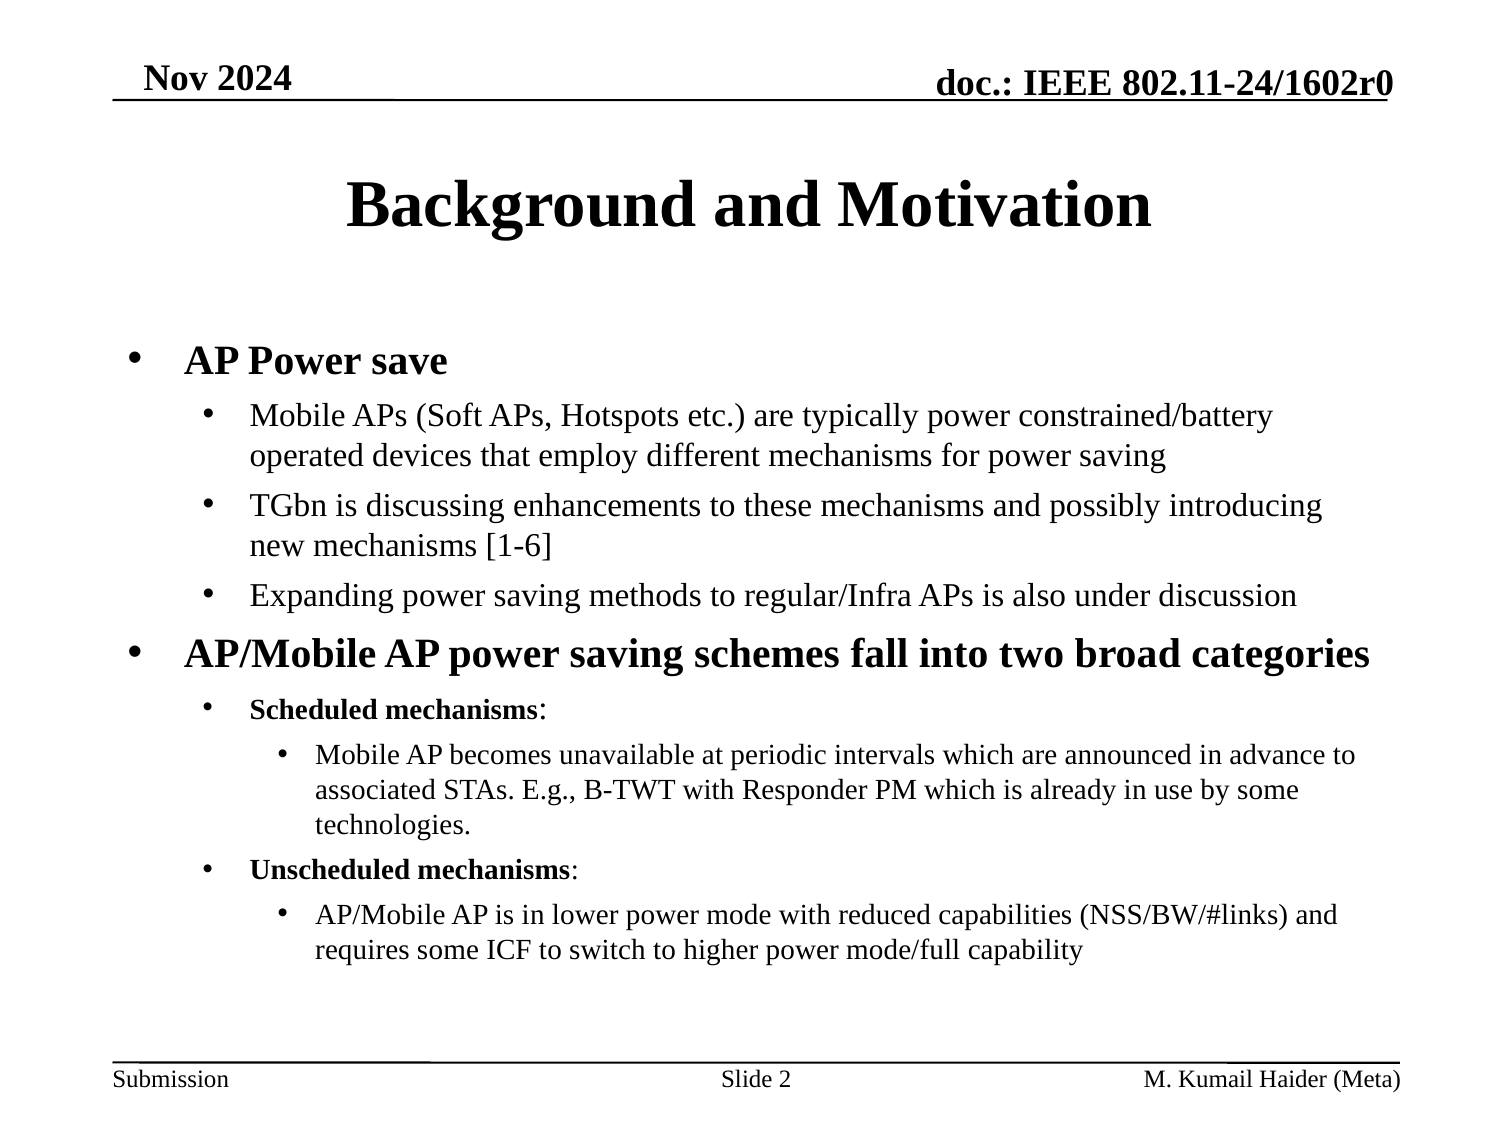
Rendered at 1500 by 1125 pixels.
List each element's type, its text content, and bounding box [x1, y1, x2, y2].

list AP Power save Mobile APs (Soft APs, Hotspots etc.) are typically power constrained/battery operated devices that employ different mechanisms for power saving TGbn is discussing enhancements to these mechanisms and possibly introducing new mechanisms [1-6] Expanding power saving methods to regular/Infra APs is also under discussion AP/Mobile AP power saving schemes fall into two broad categories Scheduled mechanisms: Mobile AP becomes unavailable at periodic intervals which are announced in advance to associated STAs. E.g., B-TWT with Responder PM which is already in use by some technologies. Unscheduled mechanisms: AP/Mobile AP is in lower power mode with reduced capabilities (NSS/BW/#links) and requires some ICF to switch to higher power mode/full capability [112, 324, 1388, 1000]
slide_number Slide 2 [712, 1061, 800, 1123]
title Background and Motivation [112, 112, 1388, 288]
footer M. Kumail Haider (Meta) [902, 1061, 1402, 1093]
